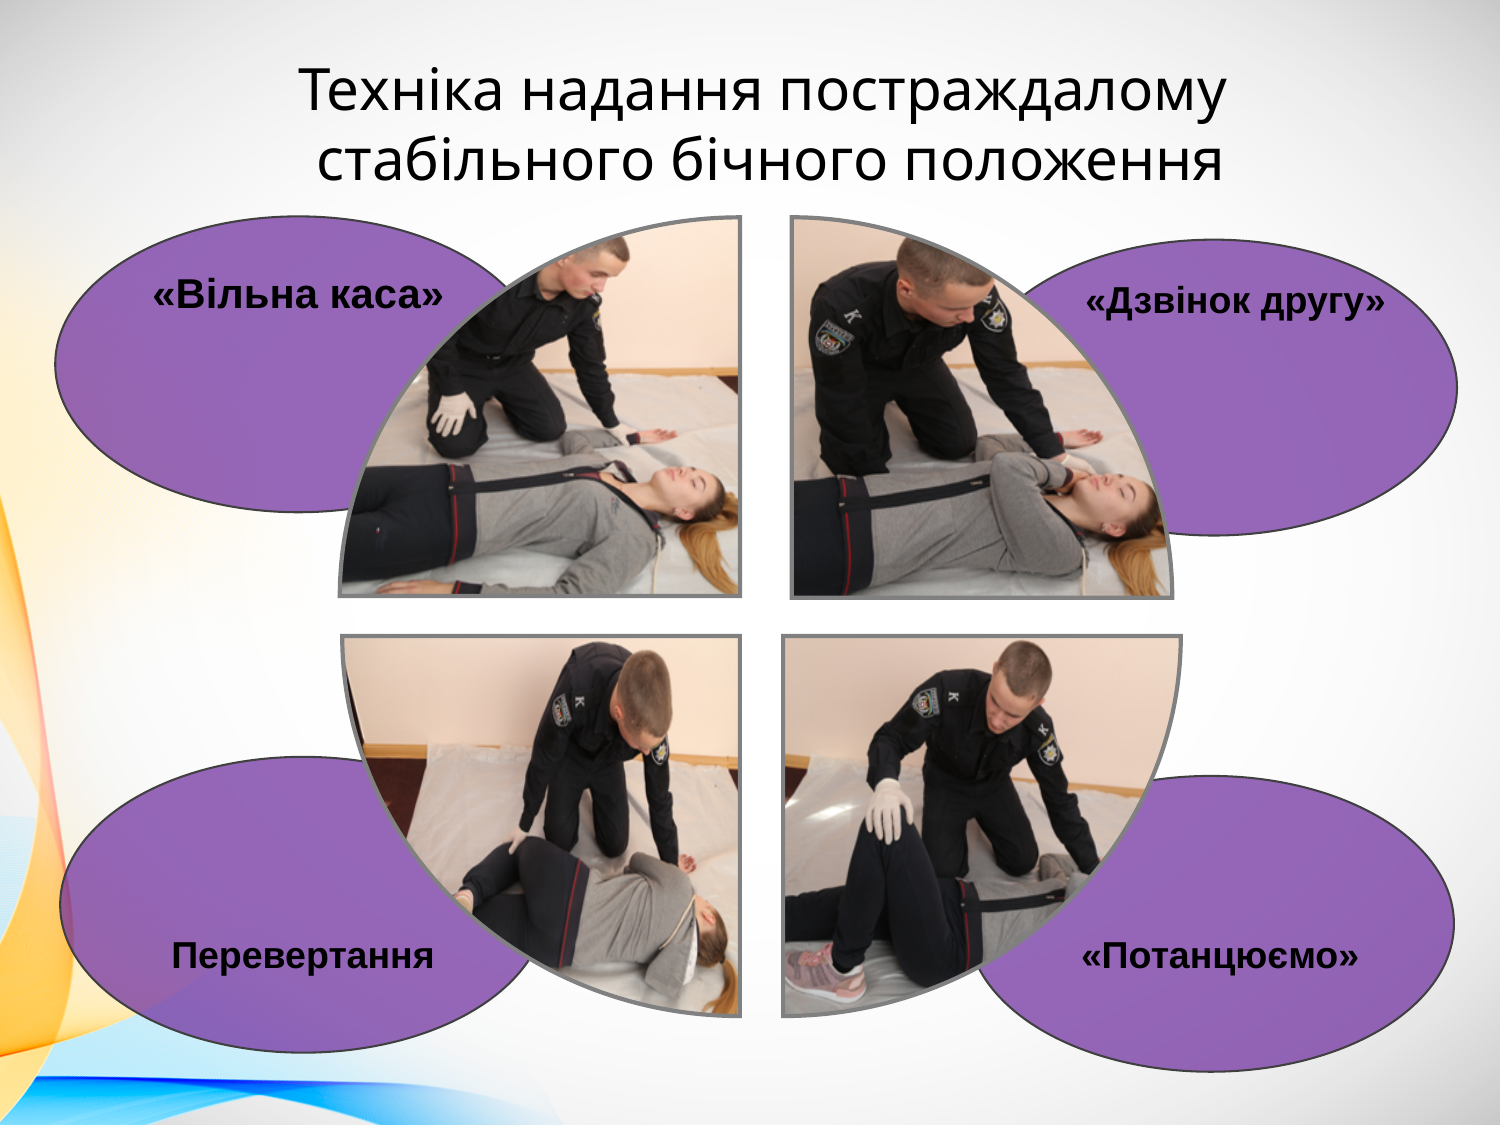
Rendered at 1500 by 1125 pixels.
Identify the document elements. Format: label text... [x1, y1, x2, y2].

text_box Техніка надання постраждалому стабільного бічного положення [283, 45, 1258, 200]
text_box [55, 216, 1457, 1072]
picture [0, 0, 1500, 1125]
